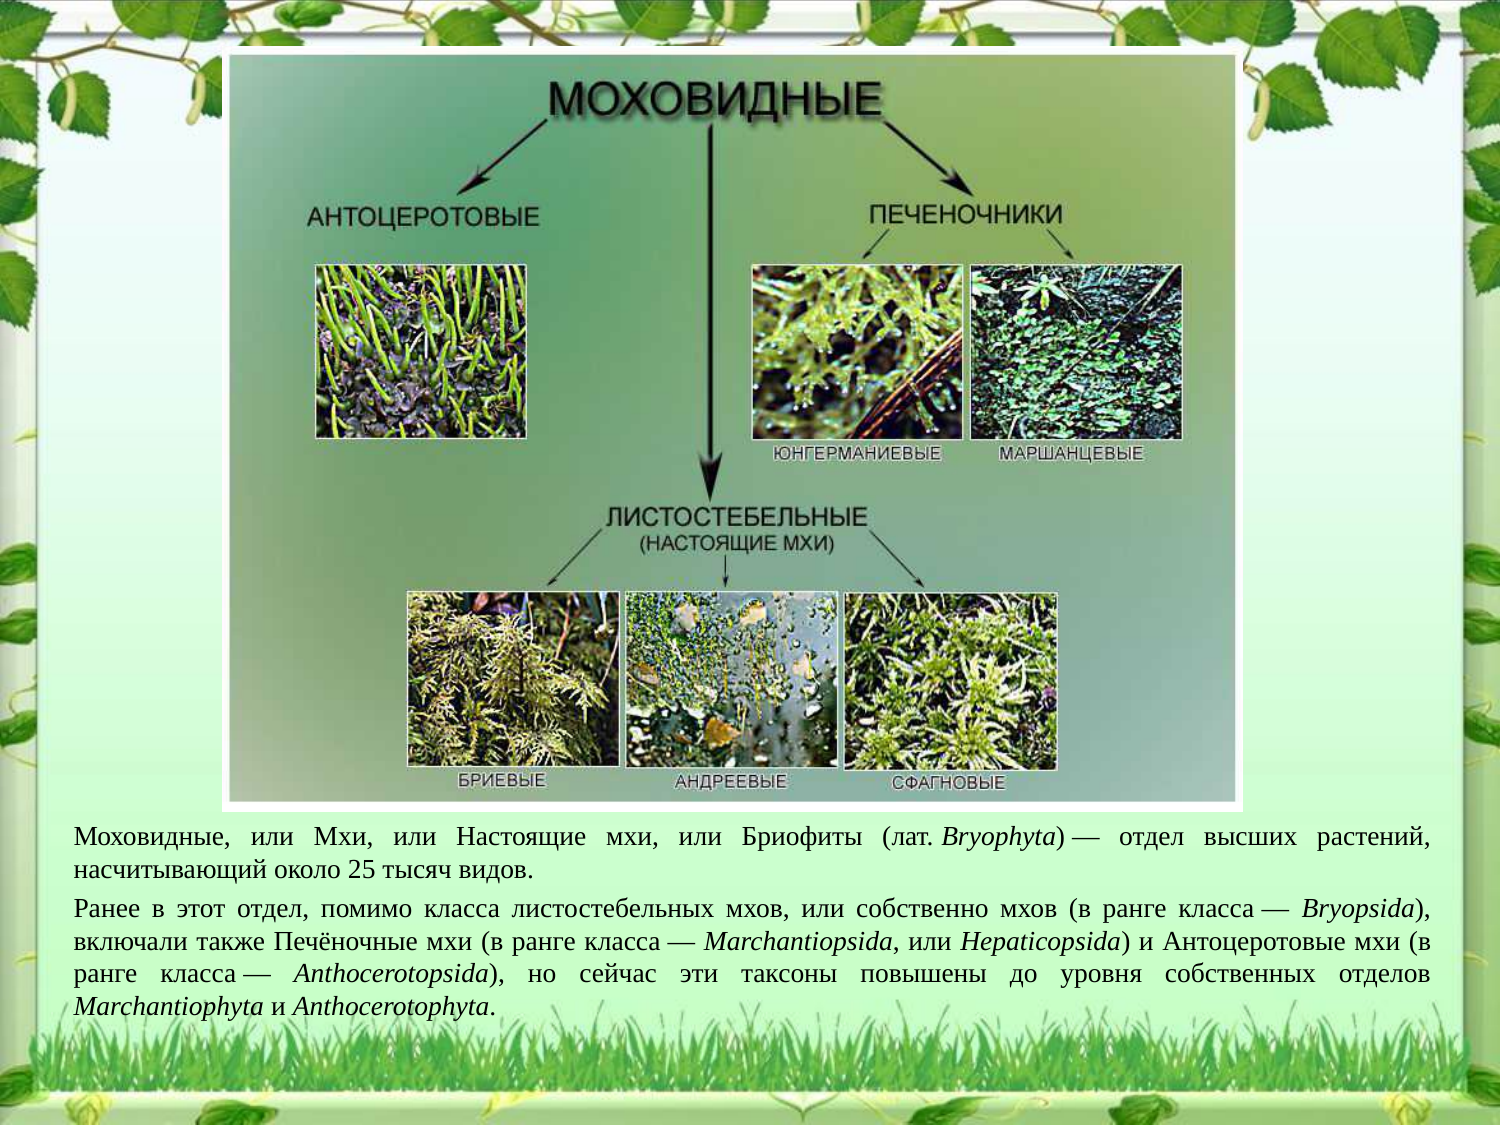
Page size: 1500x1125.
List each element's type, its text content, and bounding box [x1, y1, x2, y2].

picture [0, 0, 1500, 1125]
subtitle Моховидные, или Мхи, или Настоящие мхи, или Бриофиты (лат. Bryophyta) — отдел высших растений, насчитывающий около 25 тысяч видов. Ранее в этот отдел, помимо класса листостебельных мхов, или собственно мхов (в ранге класса — Bryopsida), включали также Печёночные мхи (в ранге класса — Marchantiopsida, или Hepaticopsida) и Антоцеротовые мхи (в ранге класса — Anthocerotopsida), но сейчас эти таксоны повышены до уровня собственных отделов Marchantiophyta и Anthocerotophyta. [58, 808, 1447, 1030]
